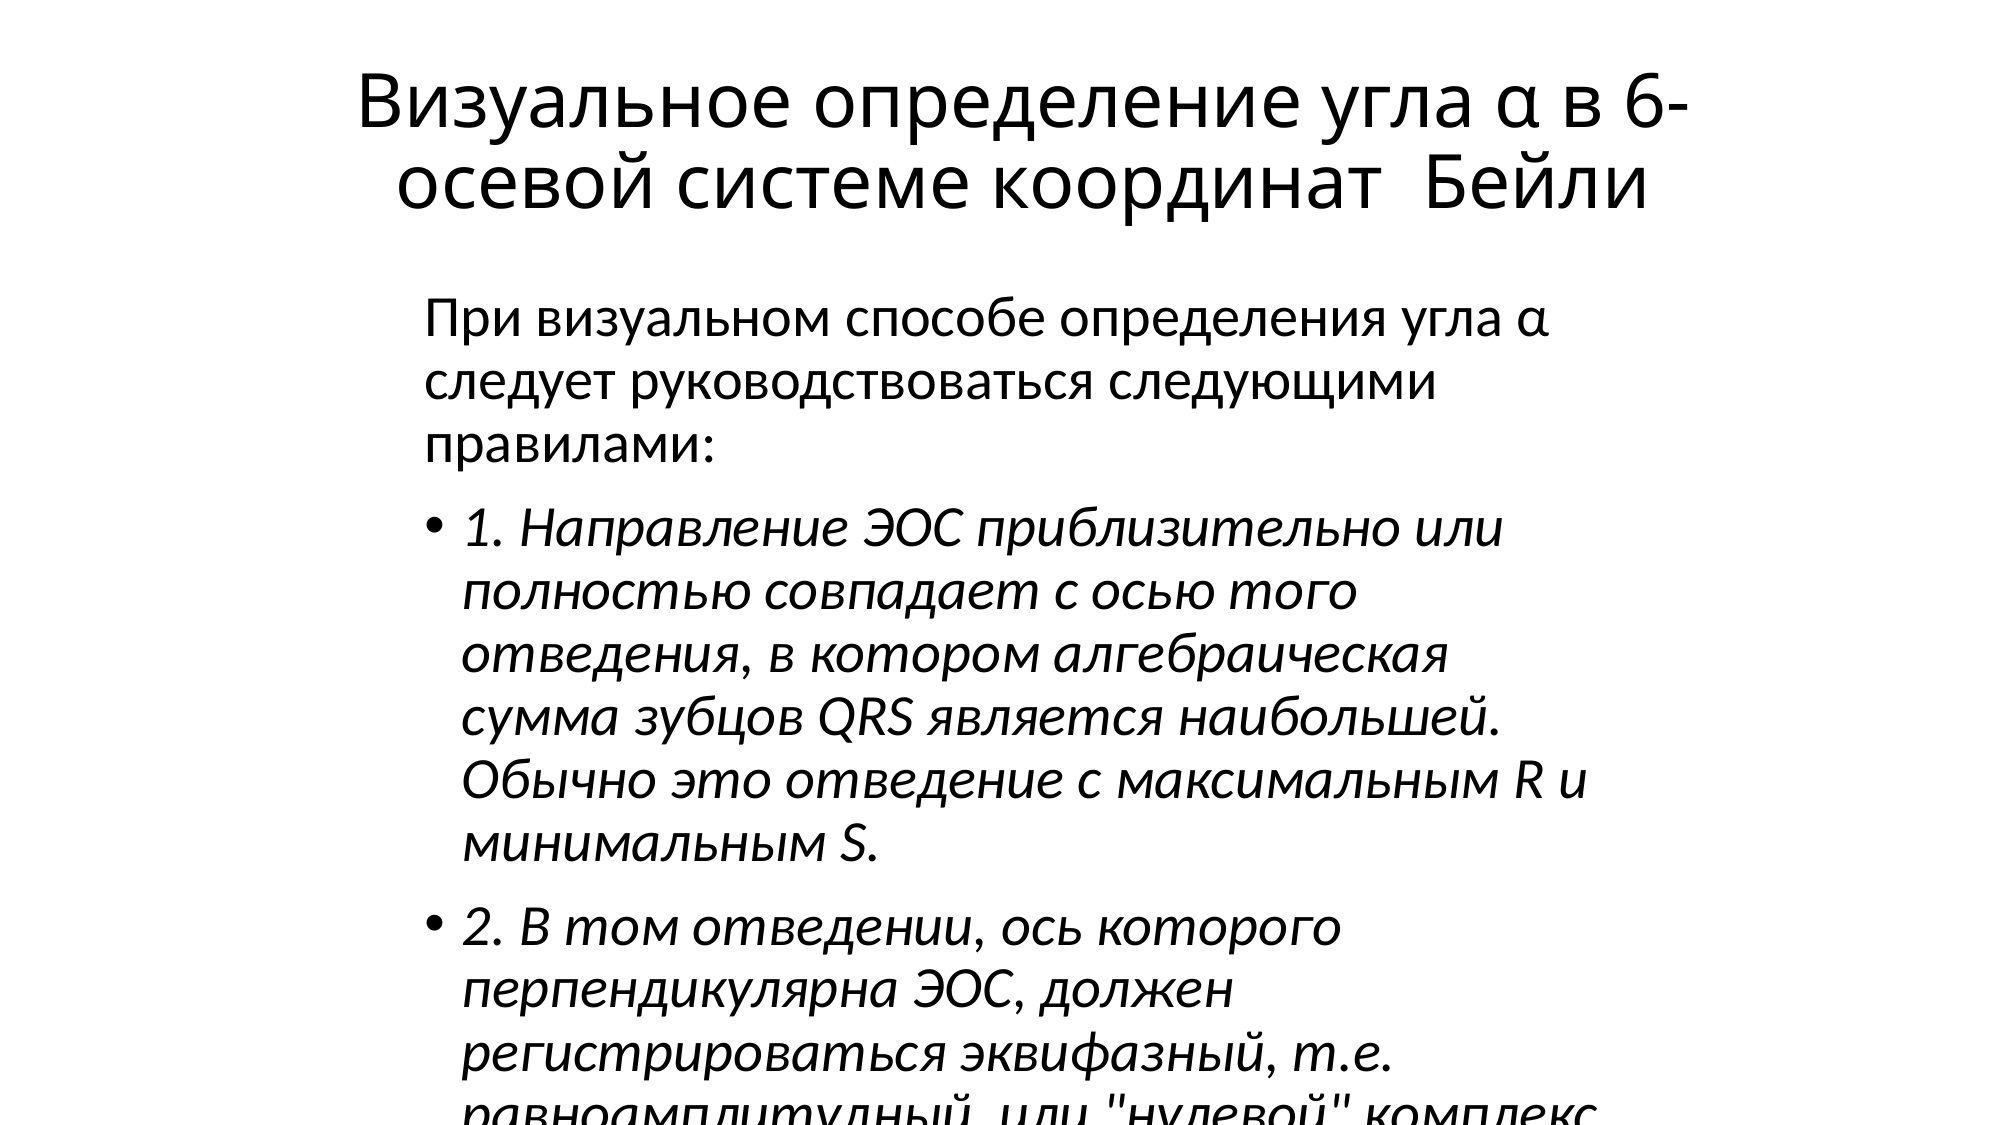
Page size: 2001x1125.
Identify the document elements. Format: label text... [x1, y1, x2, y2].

list При визуальном способе определения угла α следует руководствоваться следующими правилами: 1. Направление ЭОС приблизительно или полностью совпадает с осью того отведения, в котором алгебраическая сумма зубцов QRS является наибольшей. Обычно это отведение с максимальным R и минимальным S. 2. В том отведении, ось которого перпендикулярна ЭОС, должен регистрироваться эквифазный, т.е. равноамплитудный, или "нулевой" комплекс QRS: R+S=0или R+(Q+S)=0. [409, 278, 1624, 1024]
title Визуальное определение угла α в 6-осевой системе координат Бейли [314, 42, 1733, 245]
